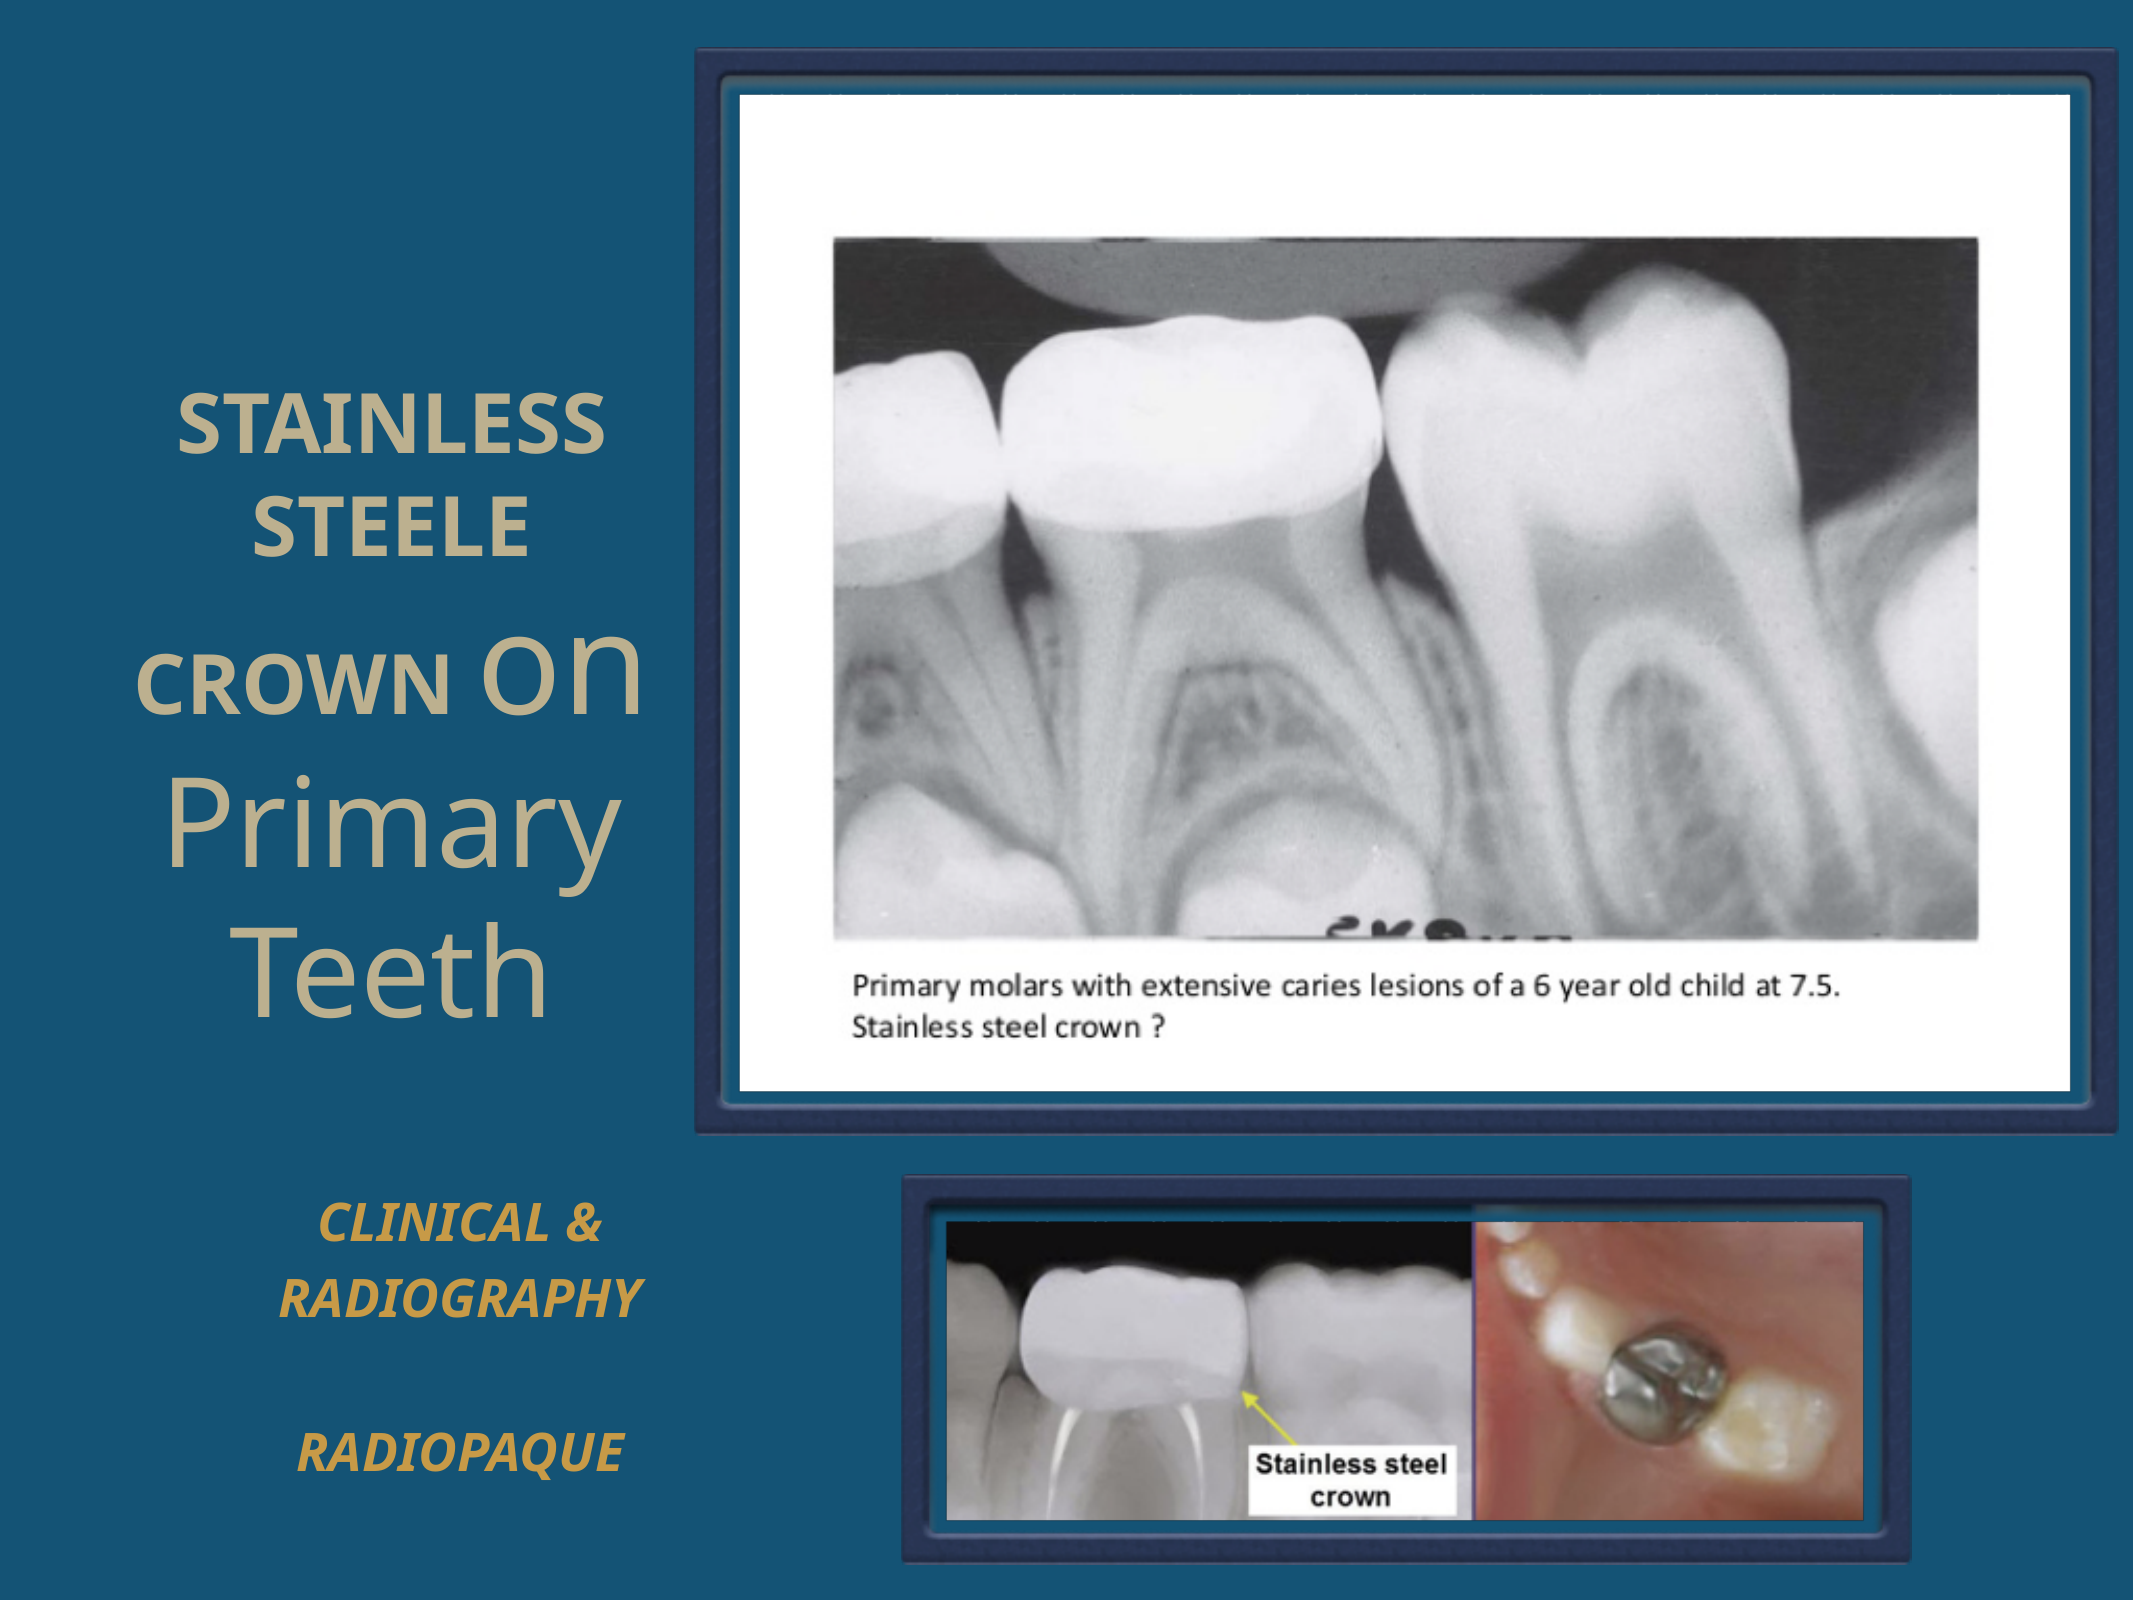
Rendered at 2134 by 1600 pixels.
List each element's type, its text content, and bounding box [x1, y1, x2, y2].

picture [901, 1174, 1912, 1565]
picture [694, 47, 2119, 1136]
title STAINLESS STEELE CROWN on Primary Teeth [113, 131, 670, 1052]
list CLINICAL & RADIOGRAPHY RADIOPAQUE [46, 1166, 875, 1476]
